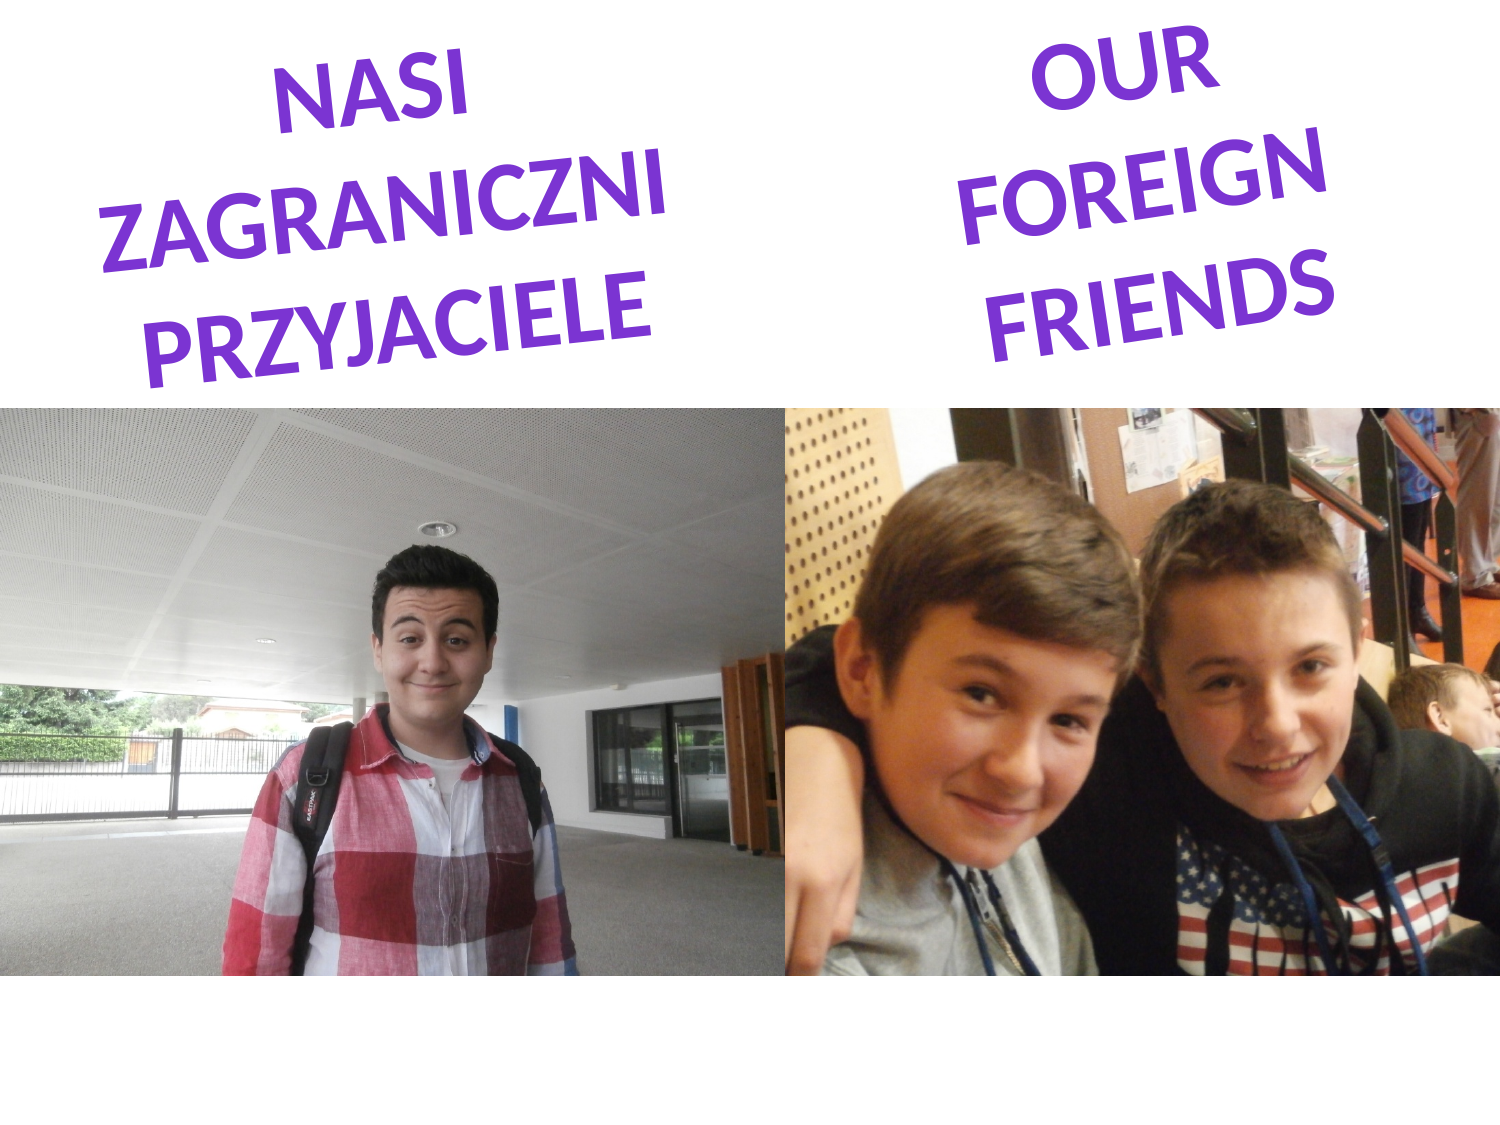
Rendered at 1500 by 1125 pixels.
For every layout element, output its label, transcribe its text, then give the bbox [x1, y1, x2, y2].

text_box Our foreign friends [835, 0, 1448, 407]
picture [0, 408, 1500, 977]
text_box Nasi zagraniczni przyjaciele [0, 0, 772, 407]
